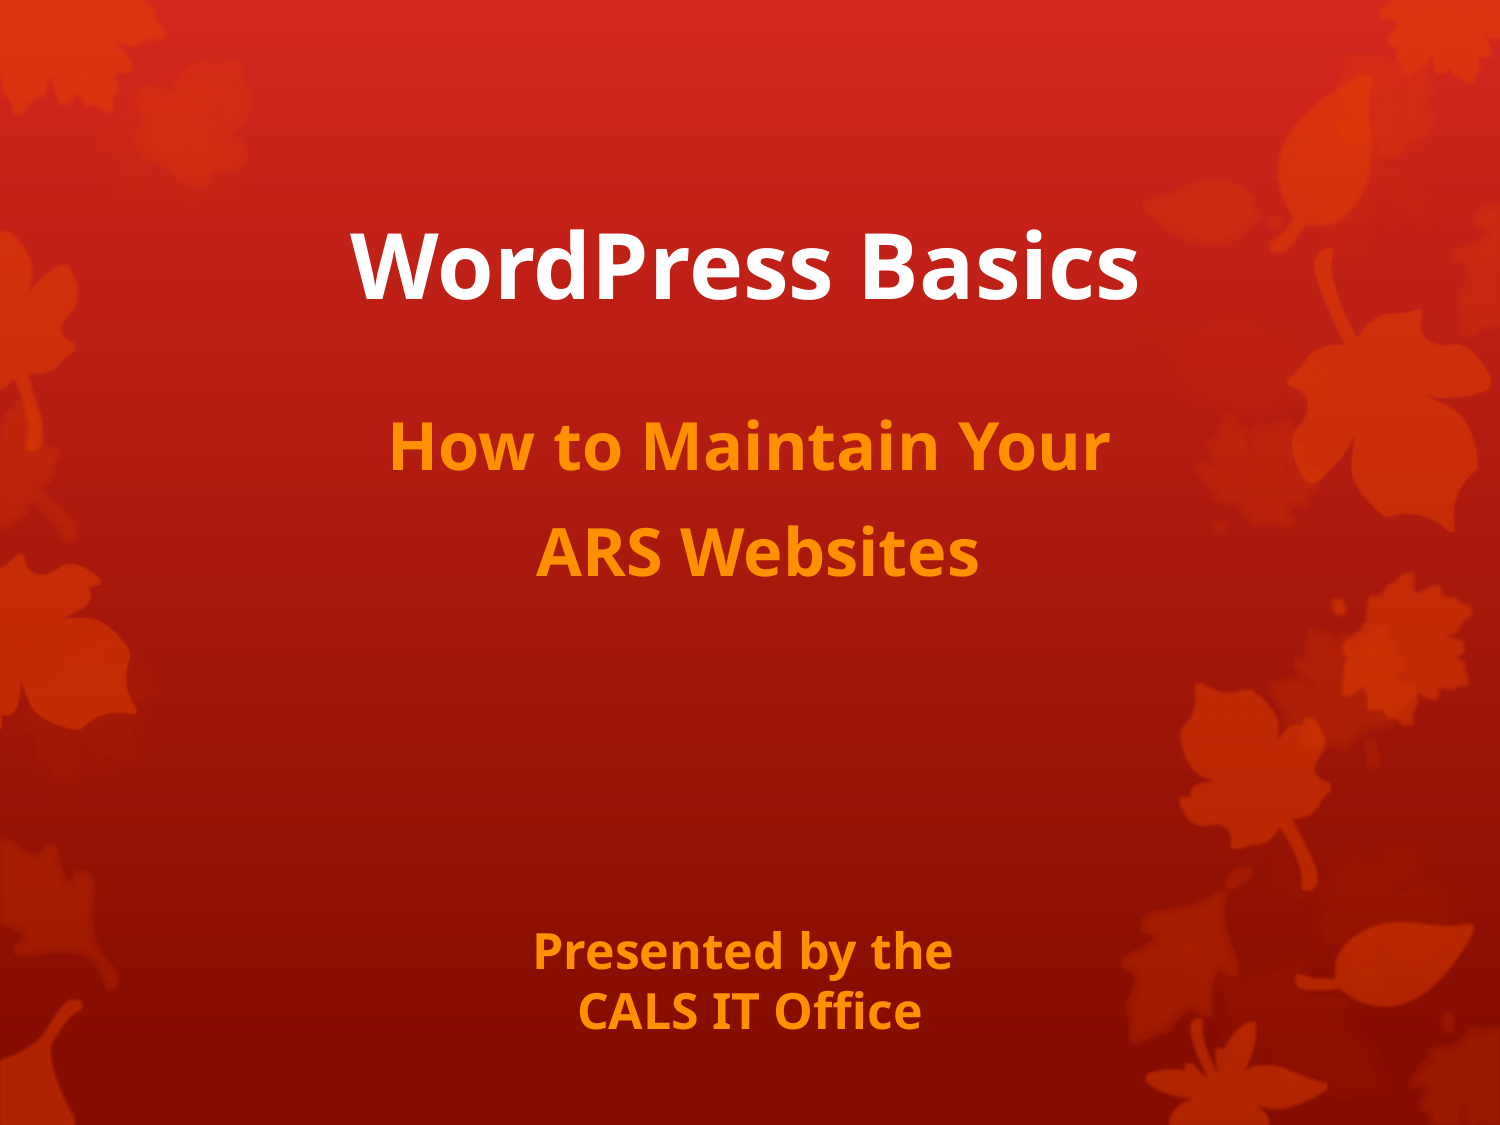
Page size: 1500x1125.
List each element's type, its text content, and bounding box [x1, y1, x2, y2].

text_box Presented by the CALS IT Office [0, 912, 1500, 1054]
subtitle How to Maintain Your ARS Websites [174, 396, 1343, 538]
title WordPress Basics [162, 83, 1330, 325]
